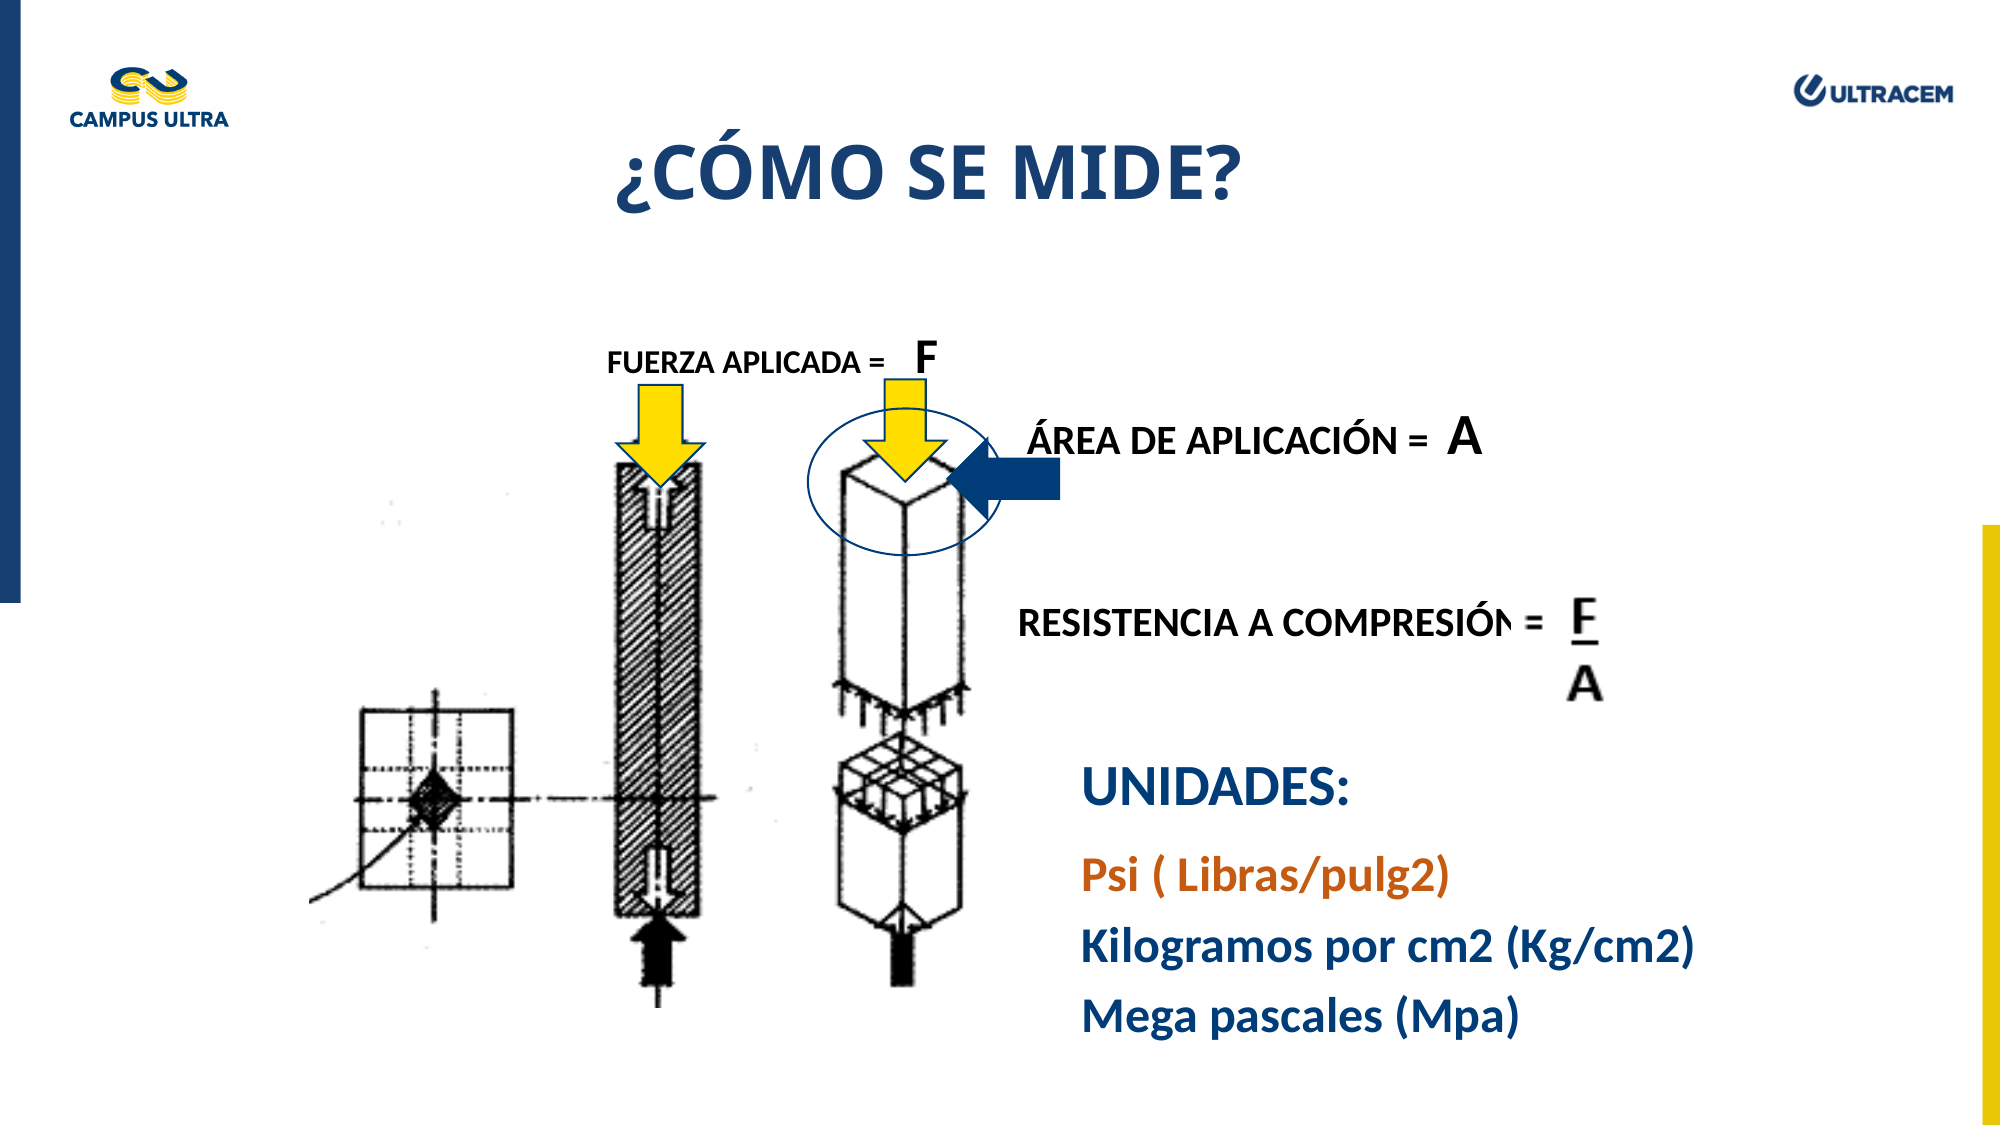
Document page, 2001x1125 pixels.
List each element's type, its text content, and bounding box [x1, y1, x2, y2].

text_box ¿CÓMO SE MIDE? [600, 117, 1258, 222]
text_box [309, 316, 1737, 1040]
picture [0, 0, 2000, 1125]
text_box [1600, 53, 1966, 188]
